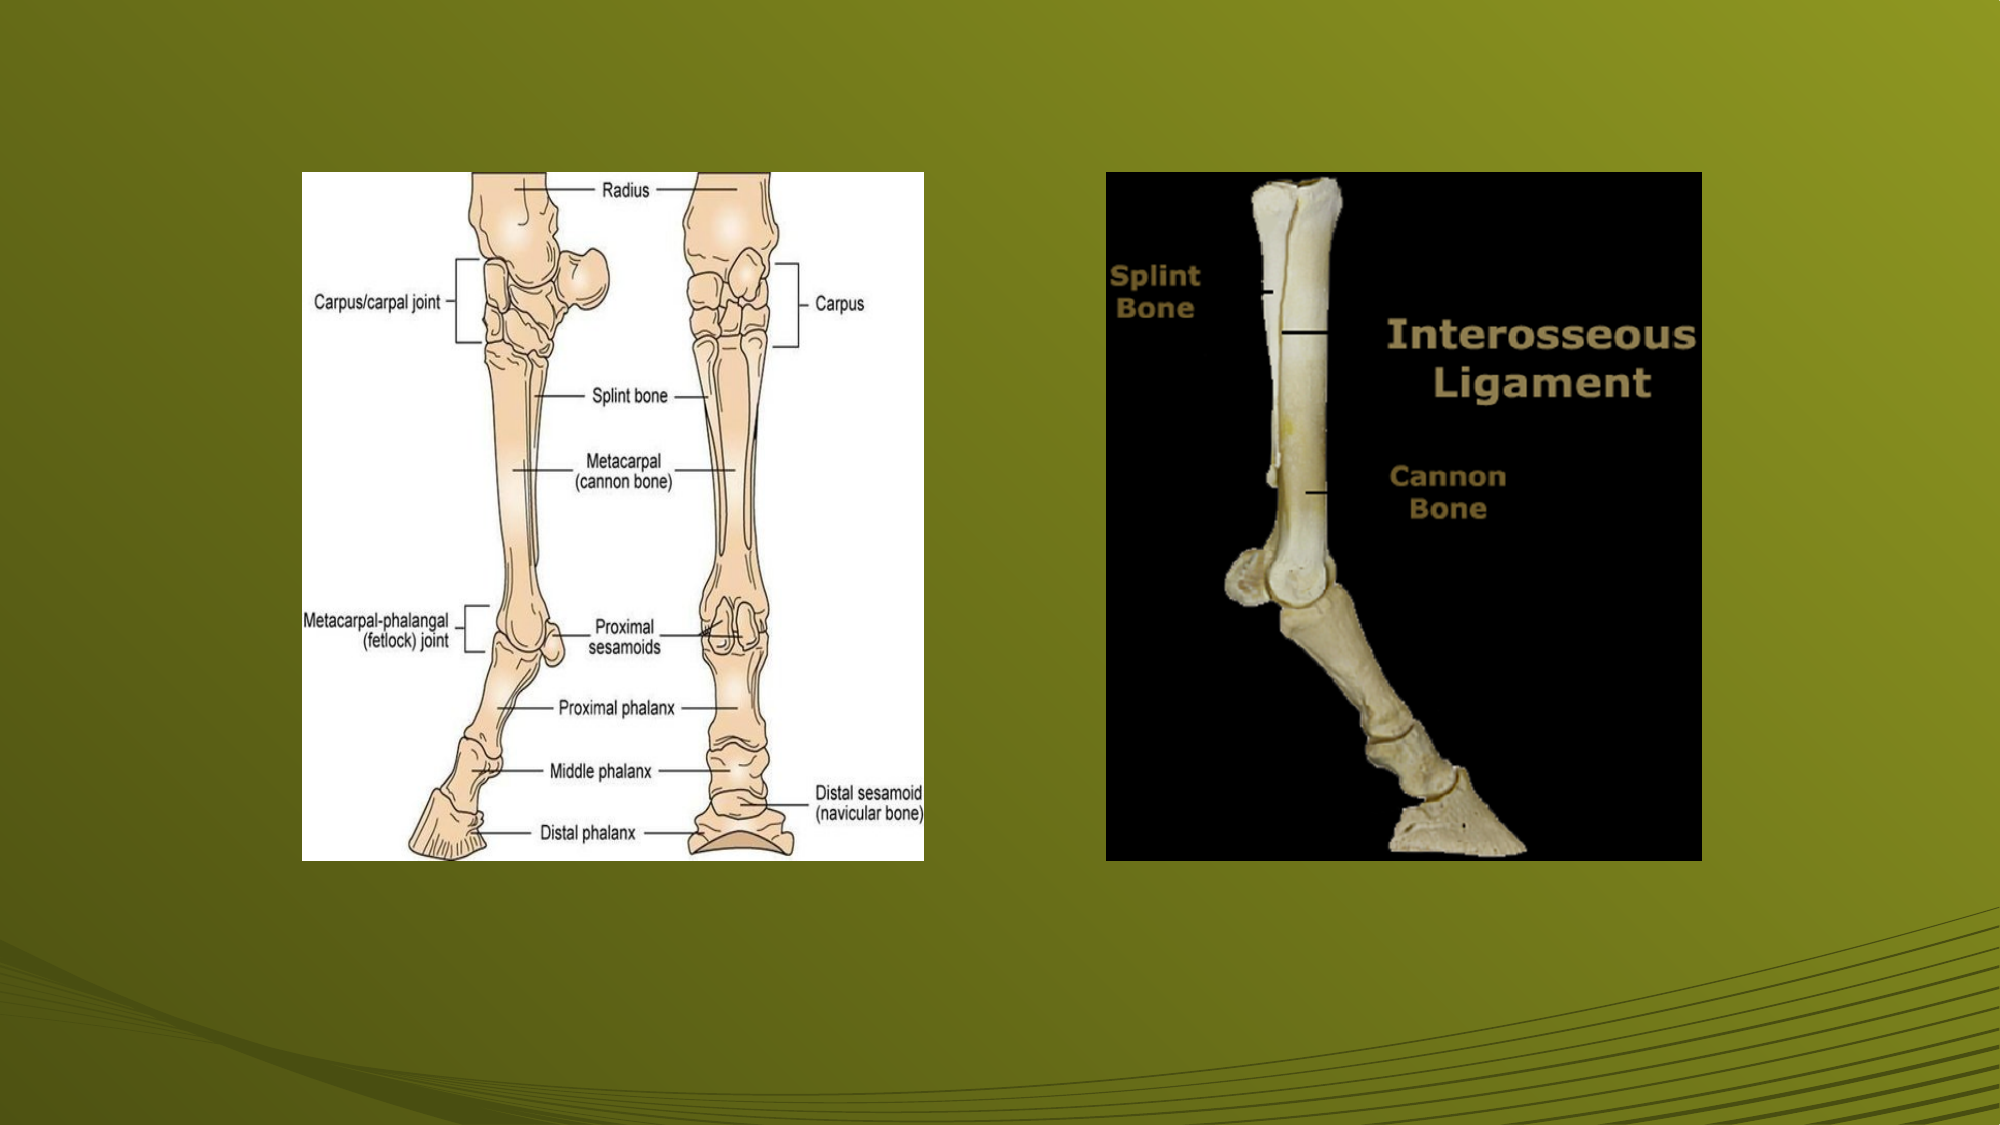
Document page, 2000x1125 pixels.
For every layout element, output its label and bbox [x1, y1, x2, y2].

picture [1105, 172, 1703, 861]
list [302, 172, 924, 861]
